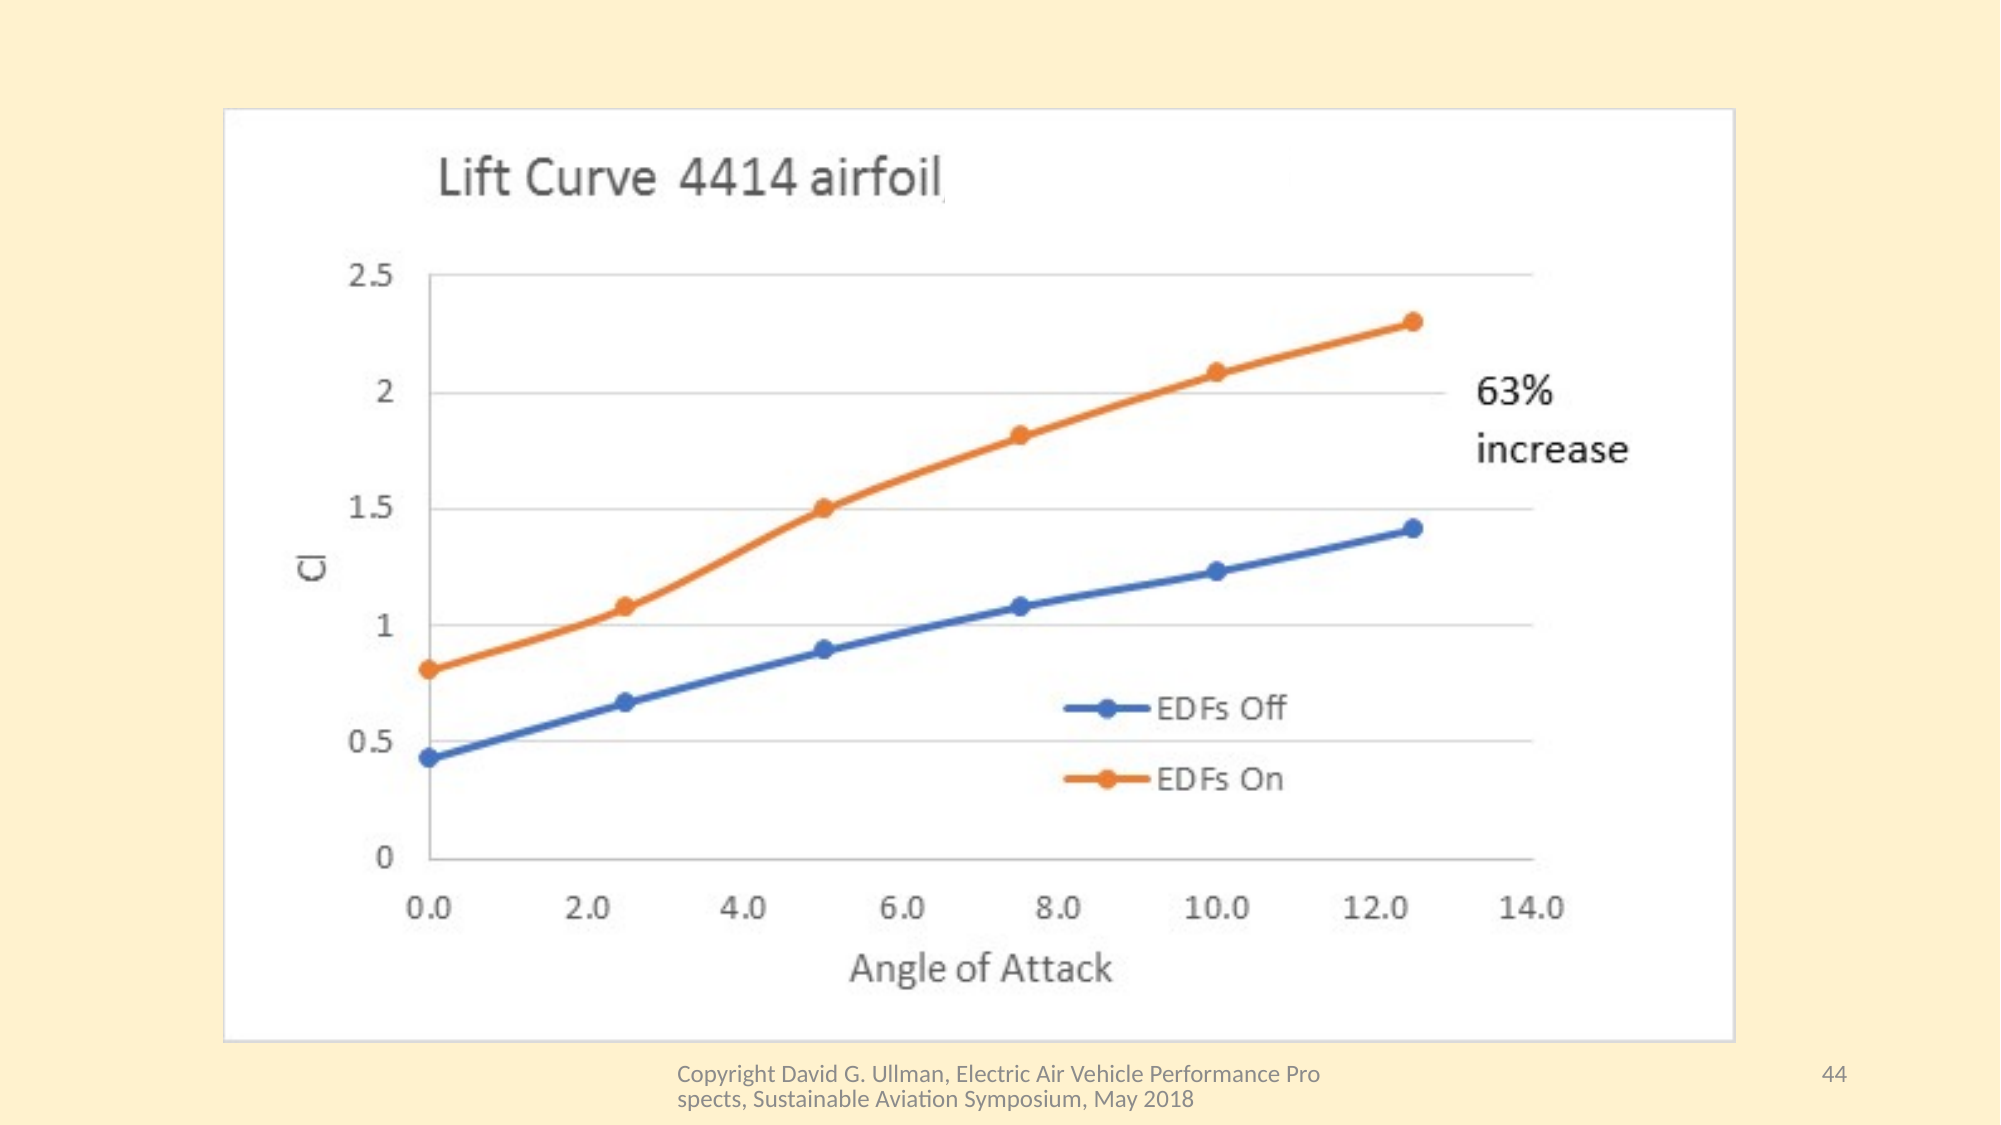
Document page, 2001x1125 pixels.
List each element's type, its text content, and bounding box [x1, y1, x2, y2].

footer Copyright David G. Ullman, Electric Air Vehicle Performance Prospects, Sustainable Aviation Symposium, May 2018 [662, 1043, 1338, 1103]
slide_number 44 [1412, 1042, 1863, 1103]
picture [223, 108, 1737, 1043]
